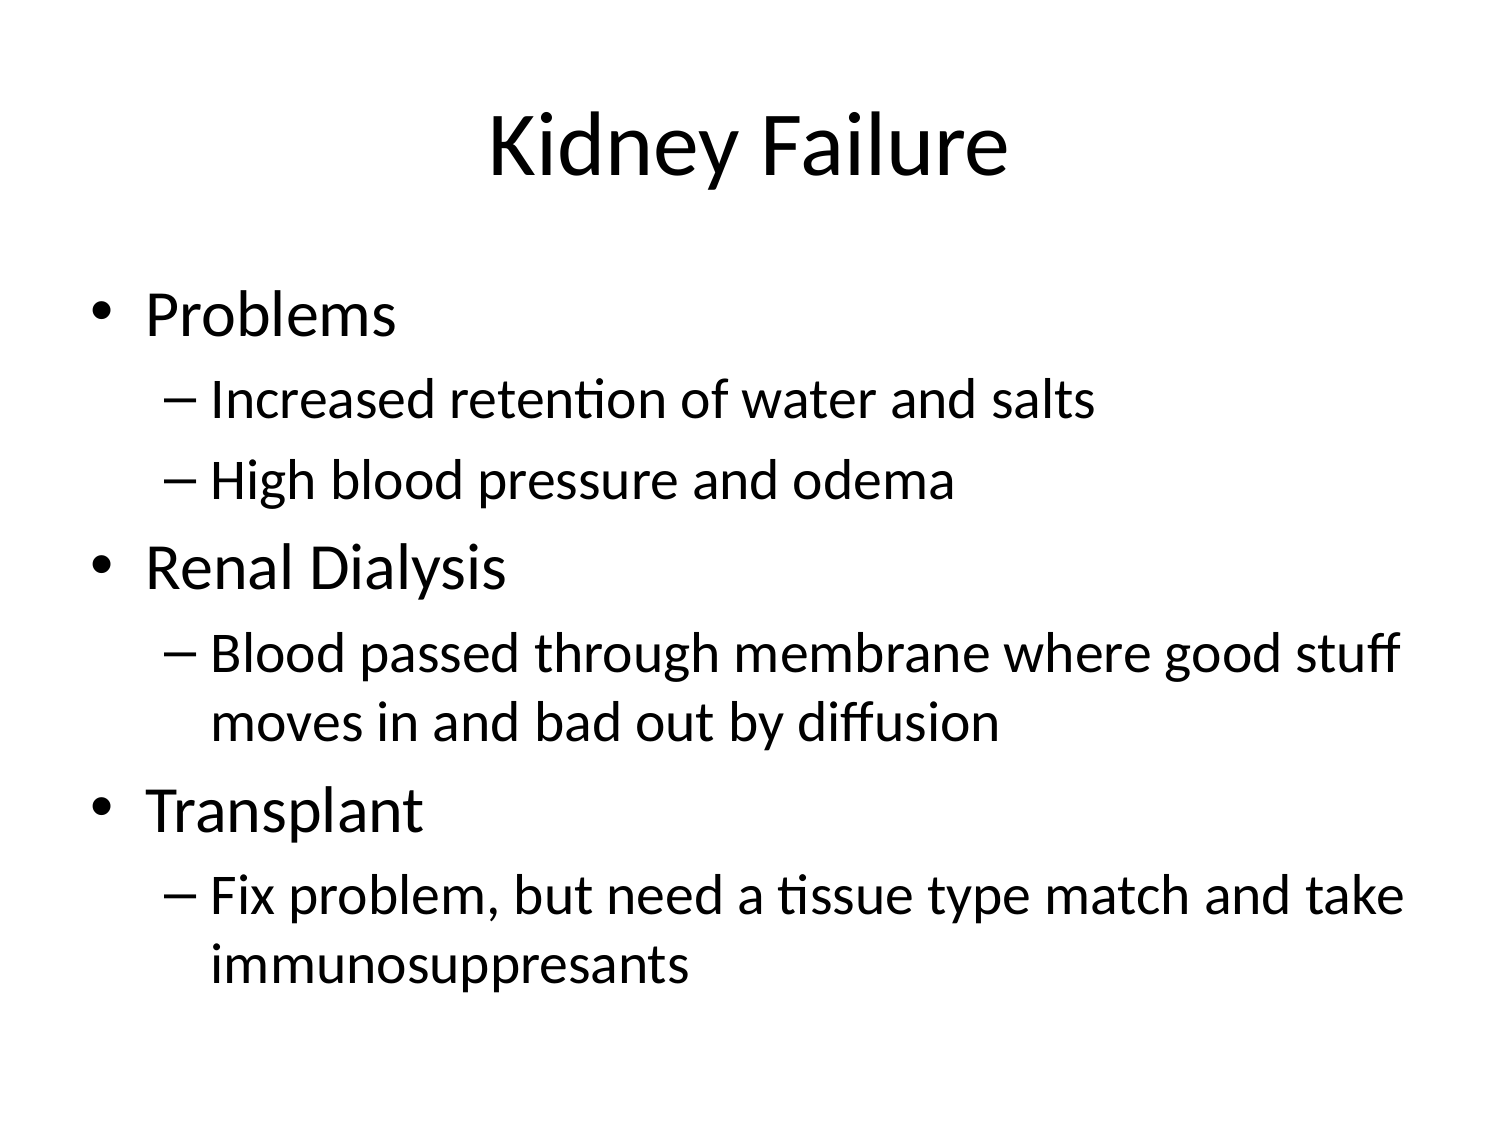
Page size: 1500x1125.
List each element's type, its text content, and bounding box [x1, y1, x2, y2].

title Kidney Failure [75, 45, 1425, 233]
list Problems Increased retention of water and salts High blood pressure and odema Renal Dialysis Blood passed through membrane where good stuff moves in and bad out by diffusion Transplant Fix problem, but need a tissue type match and take immunosuppresants [75, 262, 1425, 1005]
